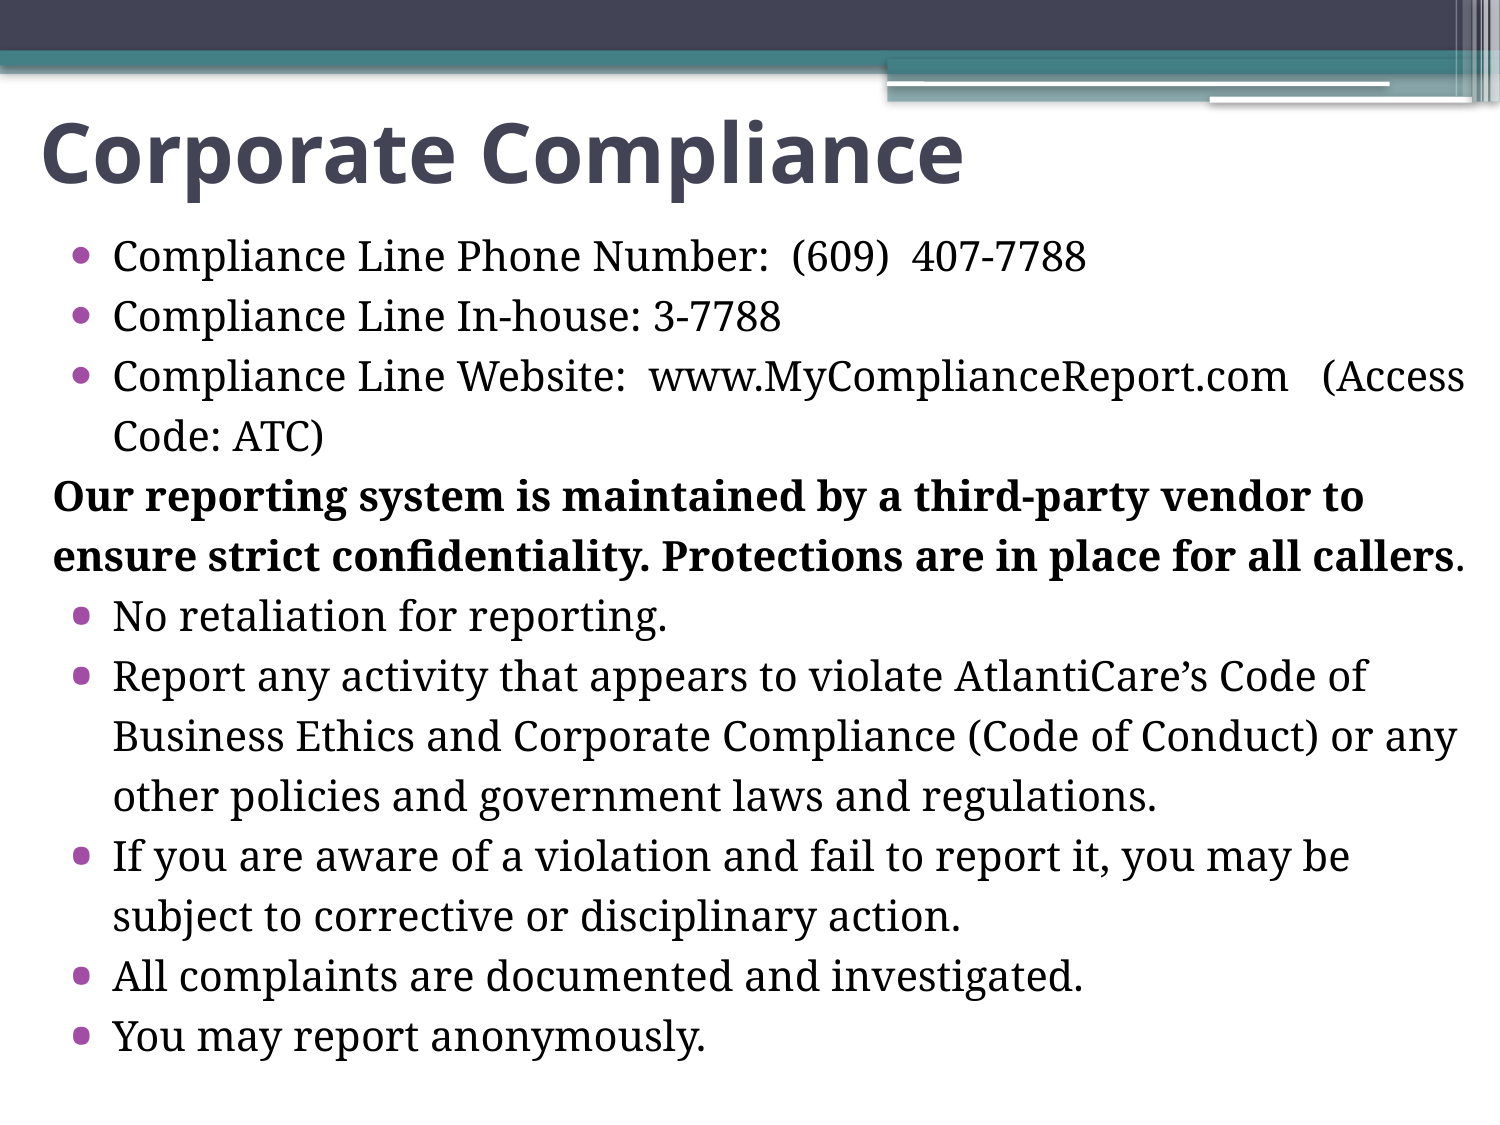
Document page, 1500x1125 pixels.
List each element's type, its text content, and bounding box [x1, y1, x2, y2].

title Corporate Compliance [24, 62, 1375, 238]
list Compliance Line Phone Number: (609) 407-7788 Compliance Line In-house: 3-7788 Compliance Line Website: www.MyComplianceReport.com (Access Code: ATC) Our reporting system is maintained by a third-party vendor to ensure strict confidentiality. Protections are in place for all callers. No retaliation for reporting. Report any activity that appears to violate AtlantiCare’s Code of Business Ethics and Corporate Compliance (Code of Conduct) or any other policies and government laws and regulations. If you are aware of a violation and fail to report it, you may be subject to corrective or disciplinary action. All complaints are documented and investigated. You may report anonymously. [37, 212, 1500, 922]
